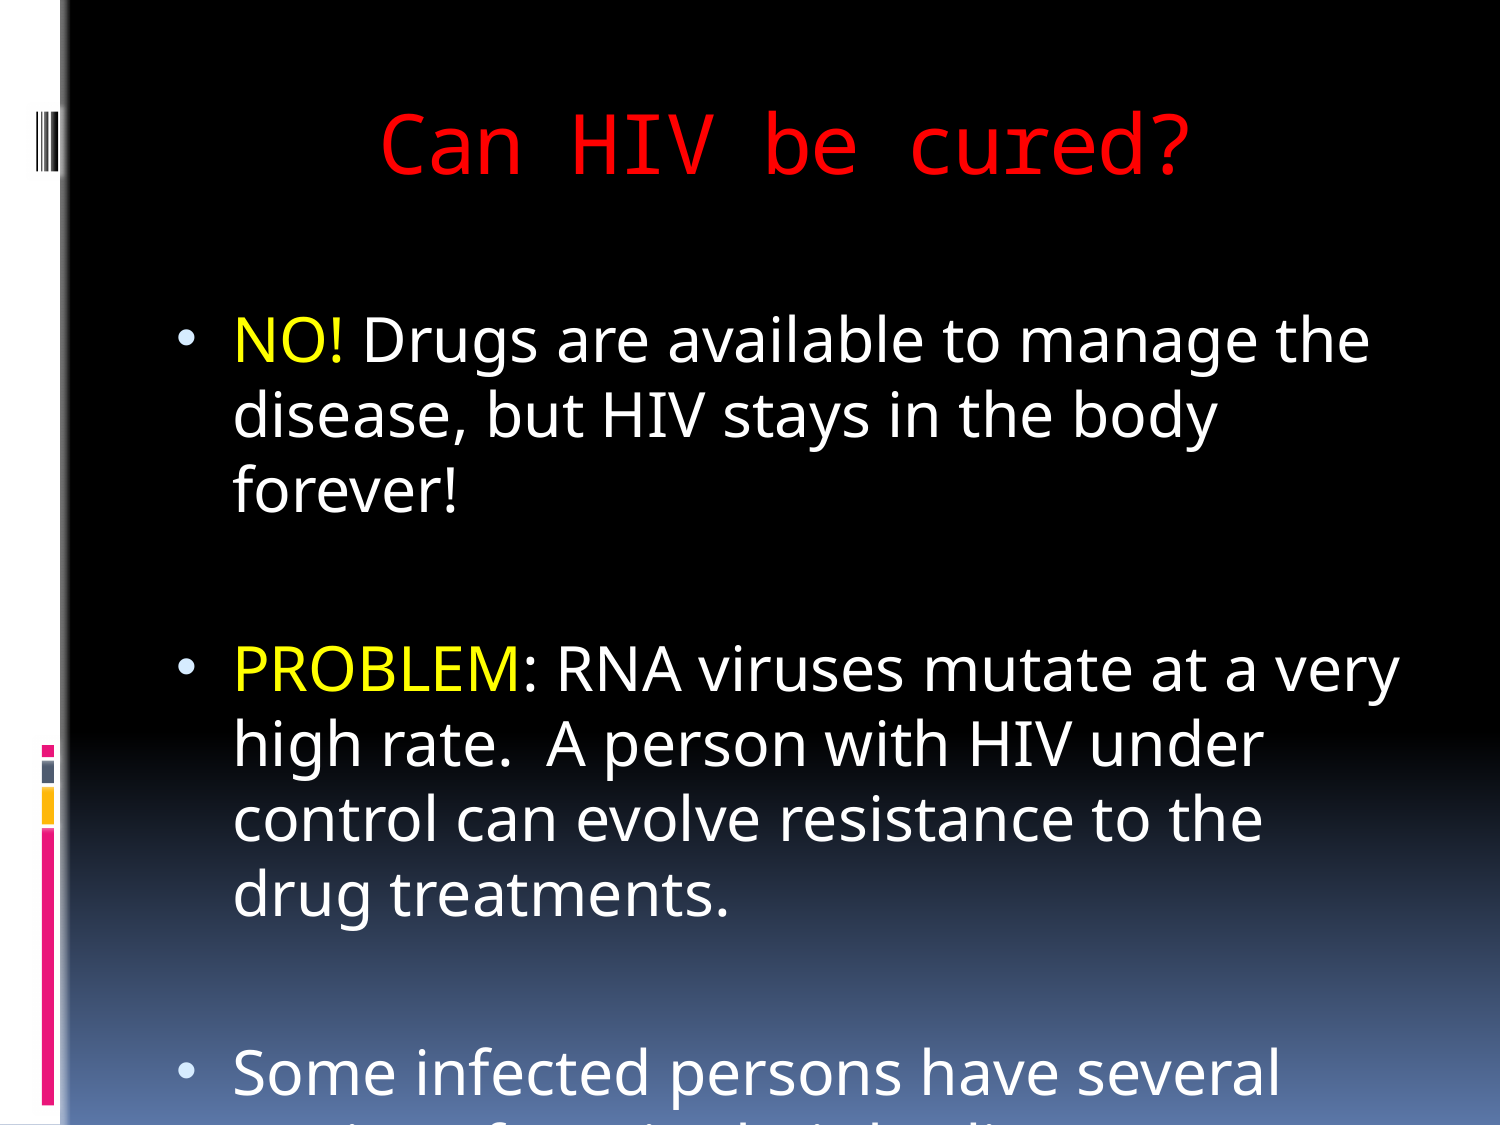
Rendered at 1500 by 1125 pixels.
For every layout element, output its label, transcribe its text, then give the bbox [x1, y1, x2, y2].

list NO! Drugs are available to manage the disease, but HIV stays in the body forever! PROBLEM: RNA viruses mutate at a very high rate. A person with HIV under control can evolve resistance to the drug treatments. Some infected persons have several strains of HIV in their bodies. [150, 292, 1425, 1043]
title Can HIV be cured? [150, 83, 1425, 234]
